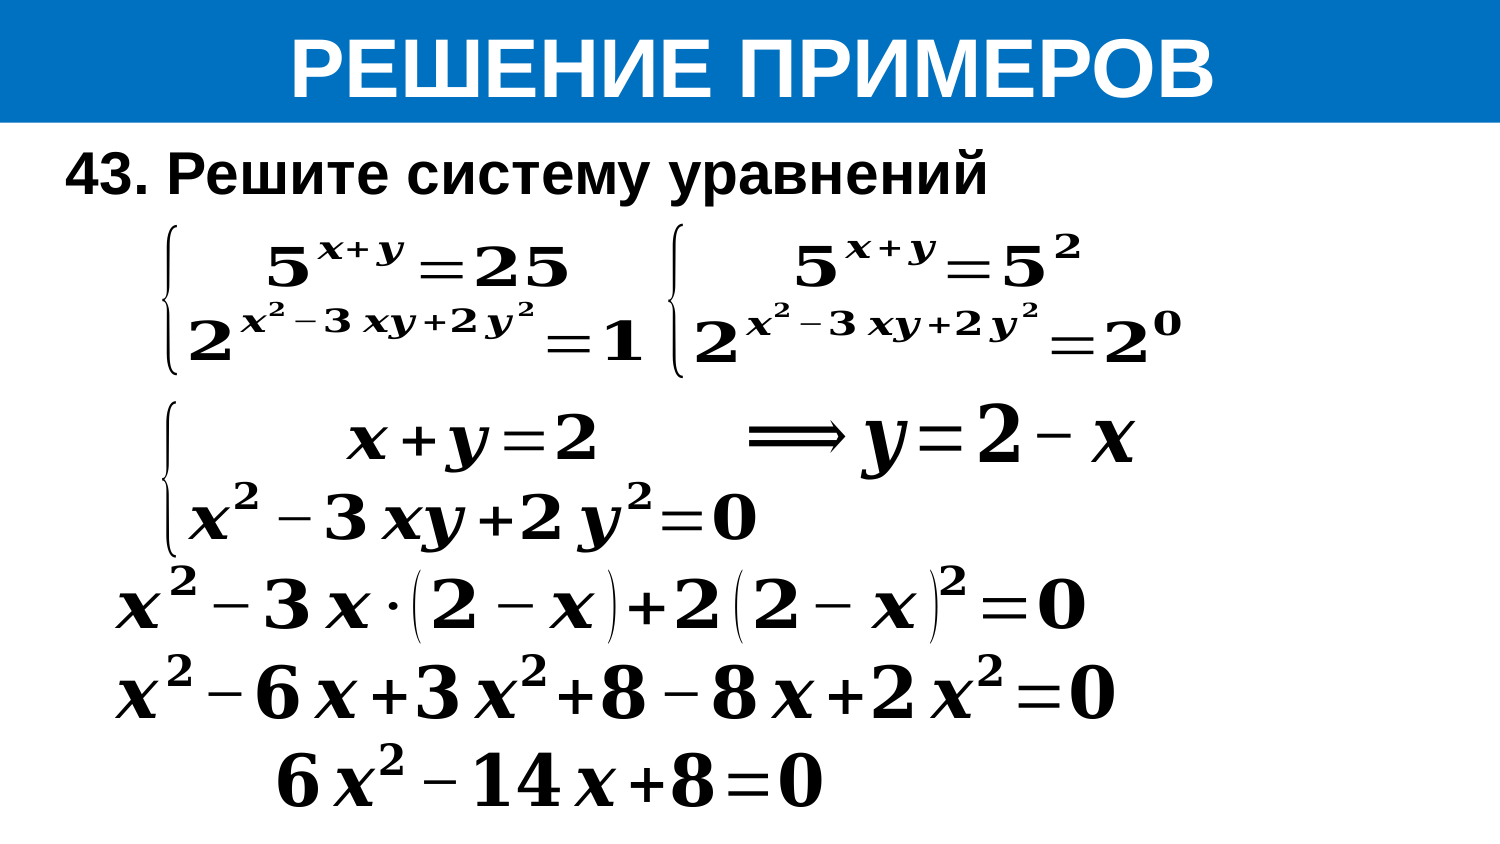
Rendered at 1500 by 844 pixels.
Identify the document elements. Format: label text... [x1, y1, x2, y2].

text_box [0, 0, 1500, 123]
text_box РЕШЕНИЕ ПРИМЕРОВ [5, 9, 1500, 114]
text_box 43. Решите систему уравнений [51, 126, 1410, 287]
